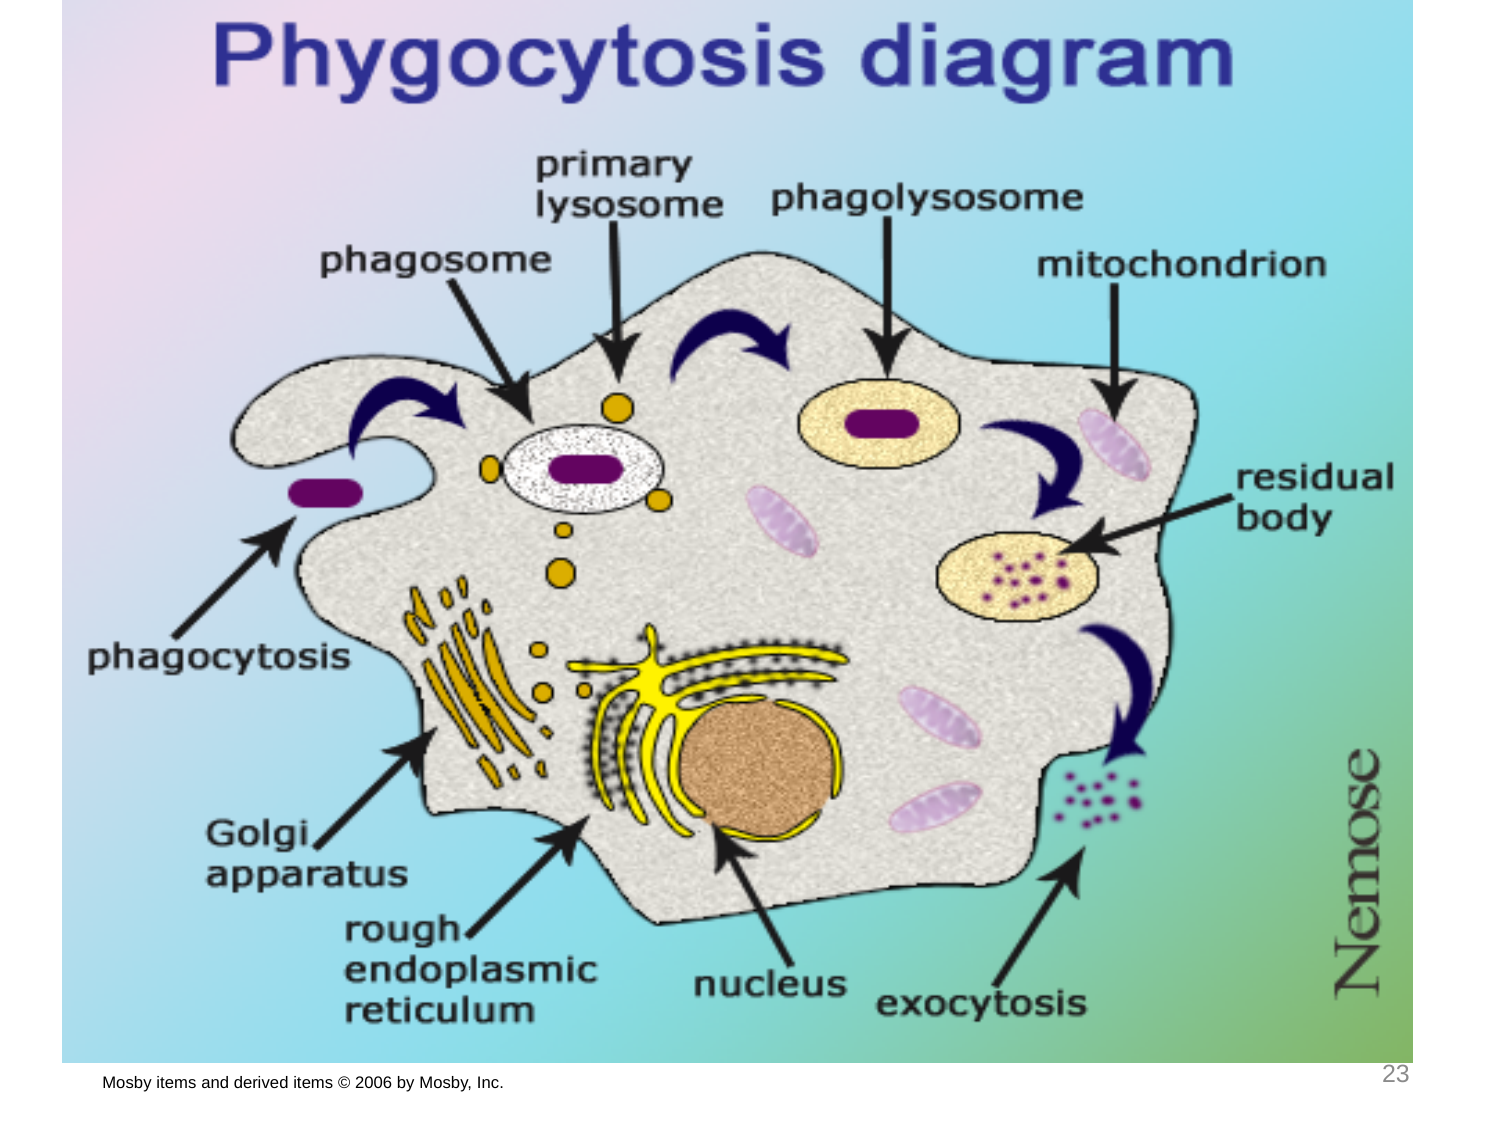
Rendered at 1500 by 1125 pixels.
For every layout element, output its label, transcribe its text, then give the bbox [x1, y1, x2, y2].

picture [62, 0, 1413, 1063]
slide_number 23 [1074, 1042, 1425, 1103]
